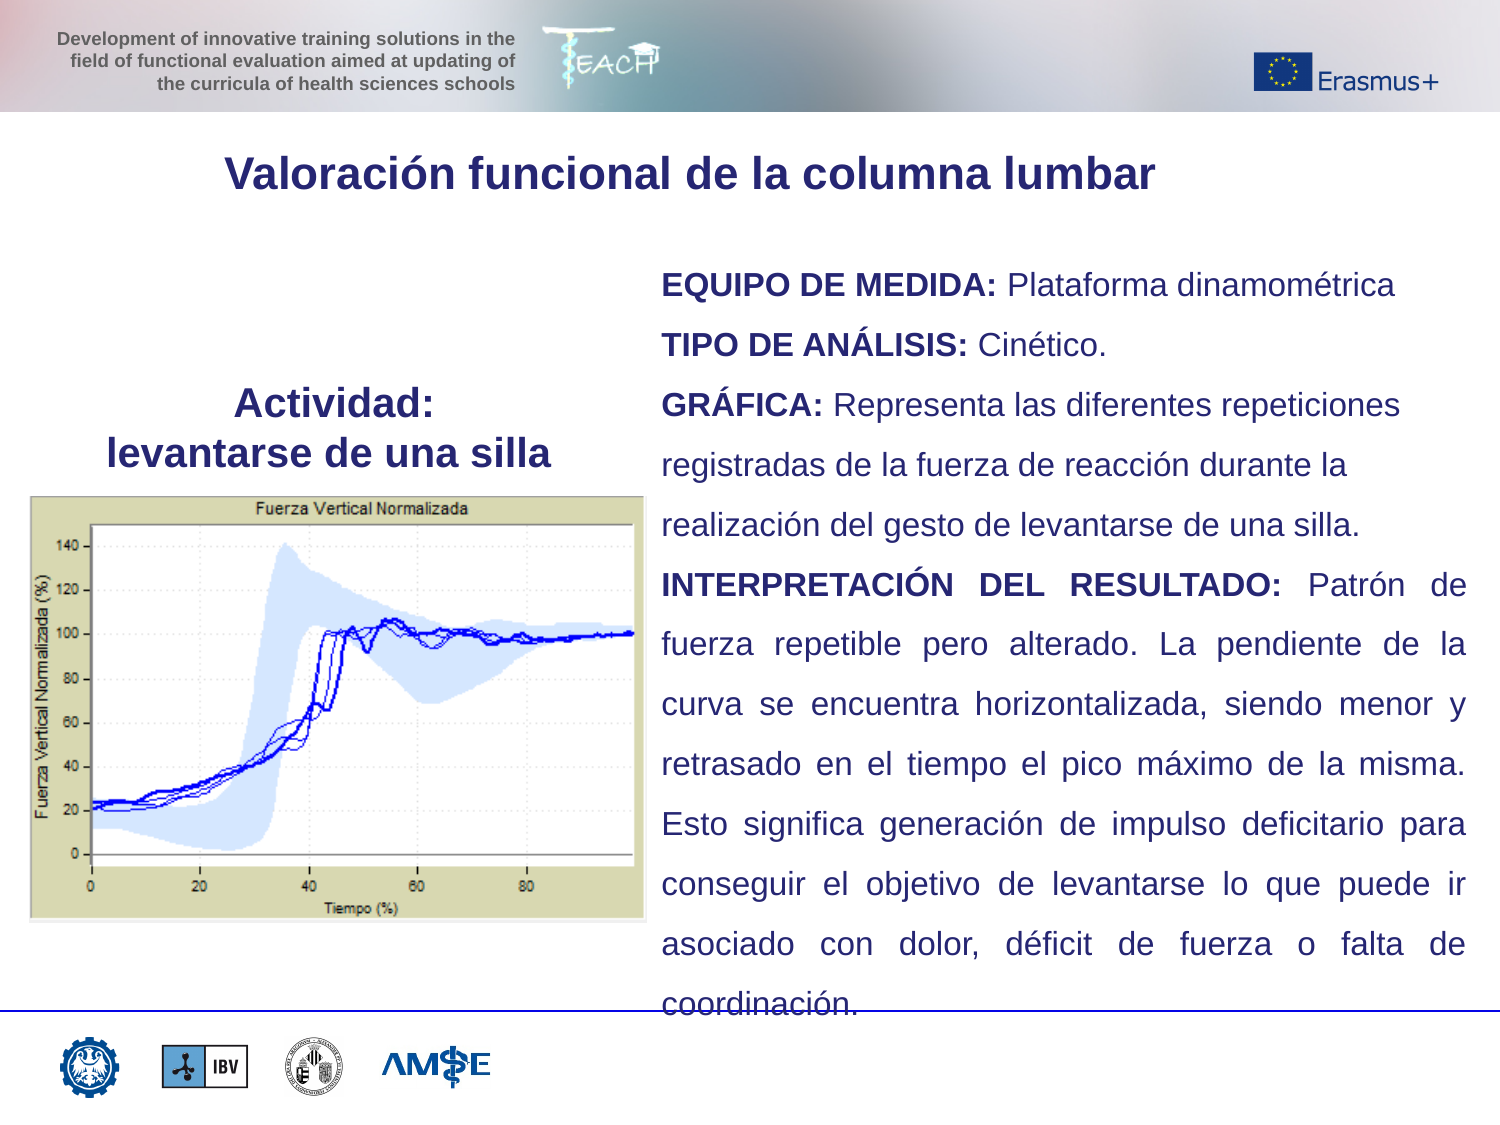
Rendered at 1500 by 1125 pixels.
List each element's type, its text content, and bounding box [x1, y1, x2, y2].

picture [53, 1035, 126, 1099]
picture [0, 0, 1500, 112]
text_box Actividad: levantarse de una silla [0, 368, 646, 484]
picture [29, 495, 647, 923]
picture [284, 1036, 344, 1097]
picture [379, 1044, 491, 1089]
title Valoración funcional de la columna lumbar [100, 136, 1282, 236]
text_box EQUIPO DE MEDIDA: Plataforma dinamométrica TIPO DE ANÁLISIS: Cinético. GRÁFICA: Representa las diferentes repeticiones registradas de la fuerza de reacción durante la realización del gesto de levantarse de una silla. INTERPRETACIÓN DEL RESULTADO: Patrón de fuerza repetible pero alterado. La pendiente de la curva se encuentra horizontalizada, siendo menor y retrasado en el tiempo el pico máximo de la misma. Esto significa generación de impulso deficitario para conseguir el objetivo de levantarse lo que puede ir asociado con dolor, déficit de fuerza o falta de coordinación. [646, 235, 1483, 1030]
picture [161, 1044, 249, 1089]
